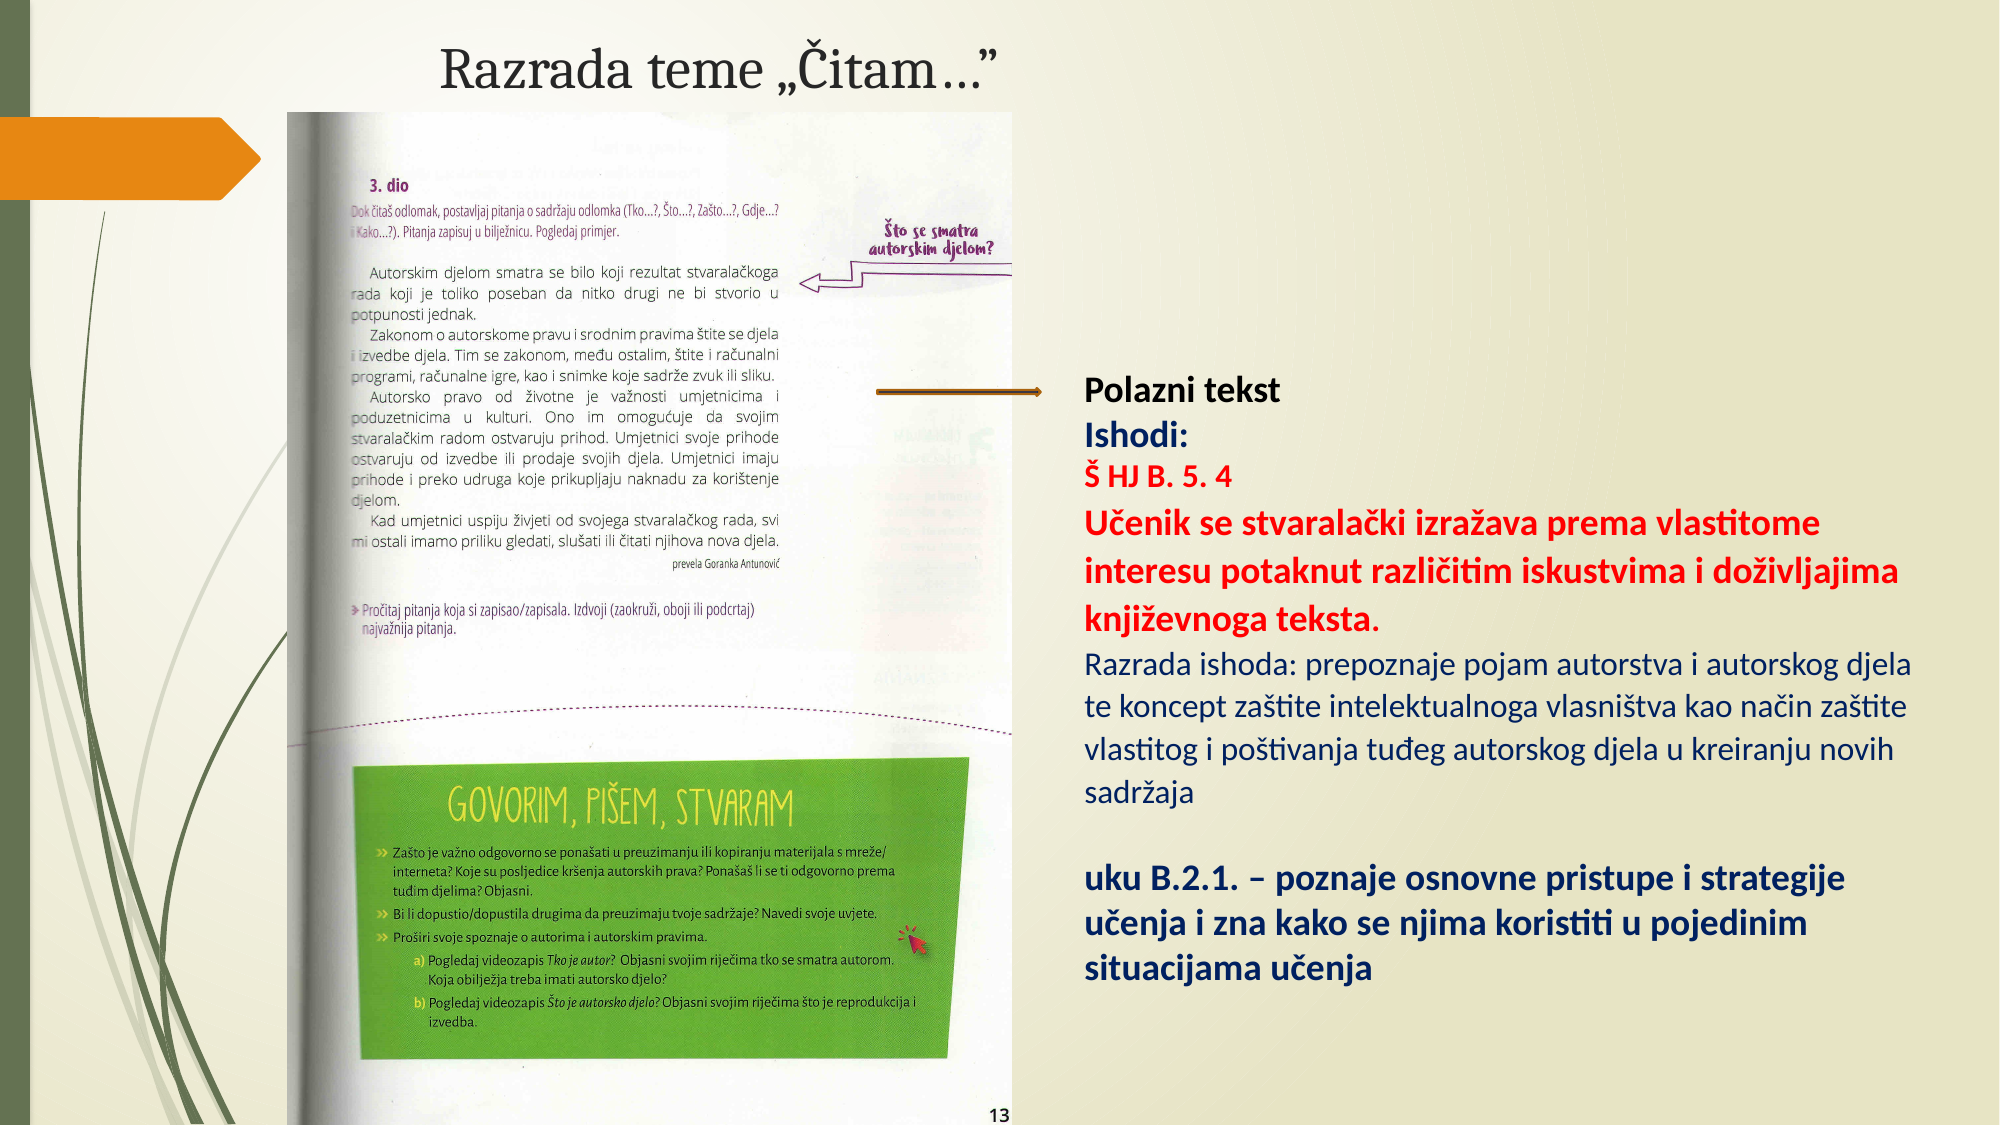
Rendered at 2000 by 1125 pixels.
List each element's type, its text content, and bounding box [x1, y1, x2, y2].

text_box Polazni tekst Ishodi: Š HJ B. 5. 4 Učenik se stvaralački izražava prema vlastitome interesu potaknut različitim iskustvima i doživljajima književnoga teksta. Razrada ishoda: prepoznaje pojam autorstva i autorskog djela te koncept zaštite intelektualnoga vlasništva kao način zaštite vlastitog i poštivanja tuđeg autorskog djela u kreiranju novih sadržaja uku B.2.1. – poznaje osnovne pristupe i strategije učenja i zna kako se njima koristiti u pojedinim situacijama učenja [1069, 357, 1948, 1040]
text_box [1016, 387, 1042, 397]
text_box Razrada teme „Čitam…” [424, 22, 1886, 153]
picture [287, 112, 1012, 1125]
